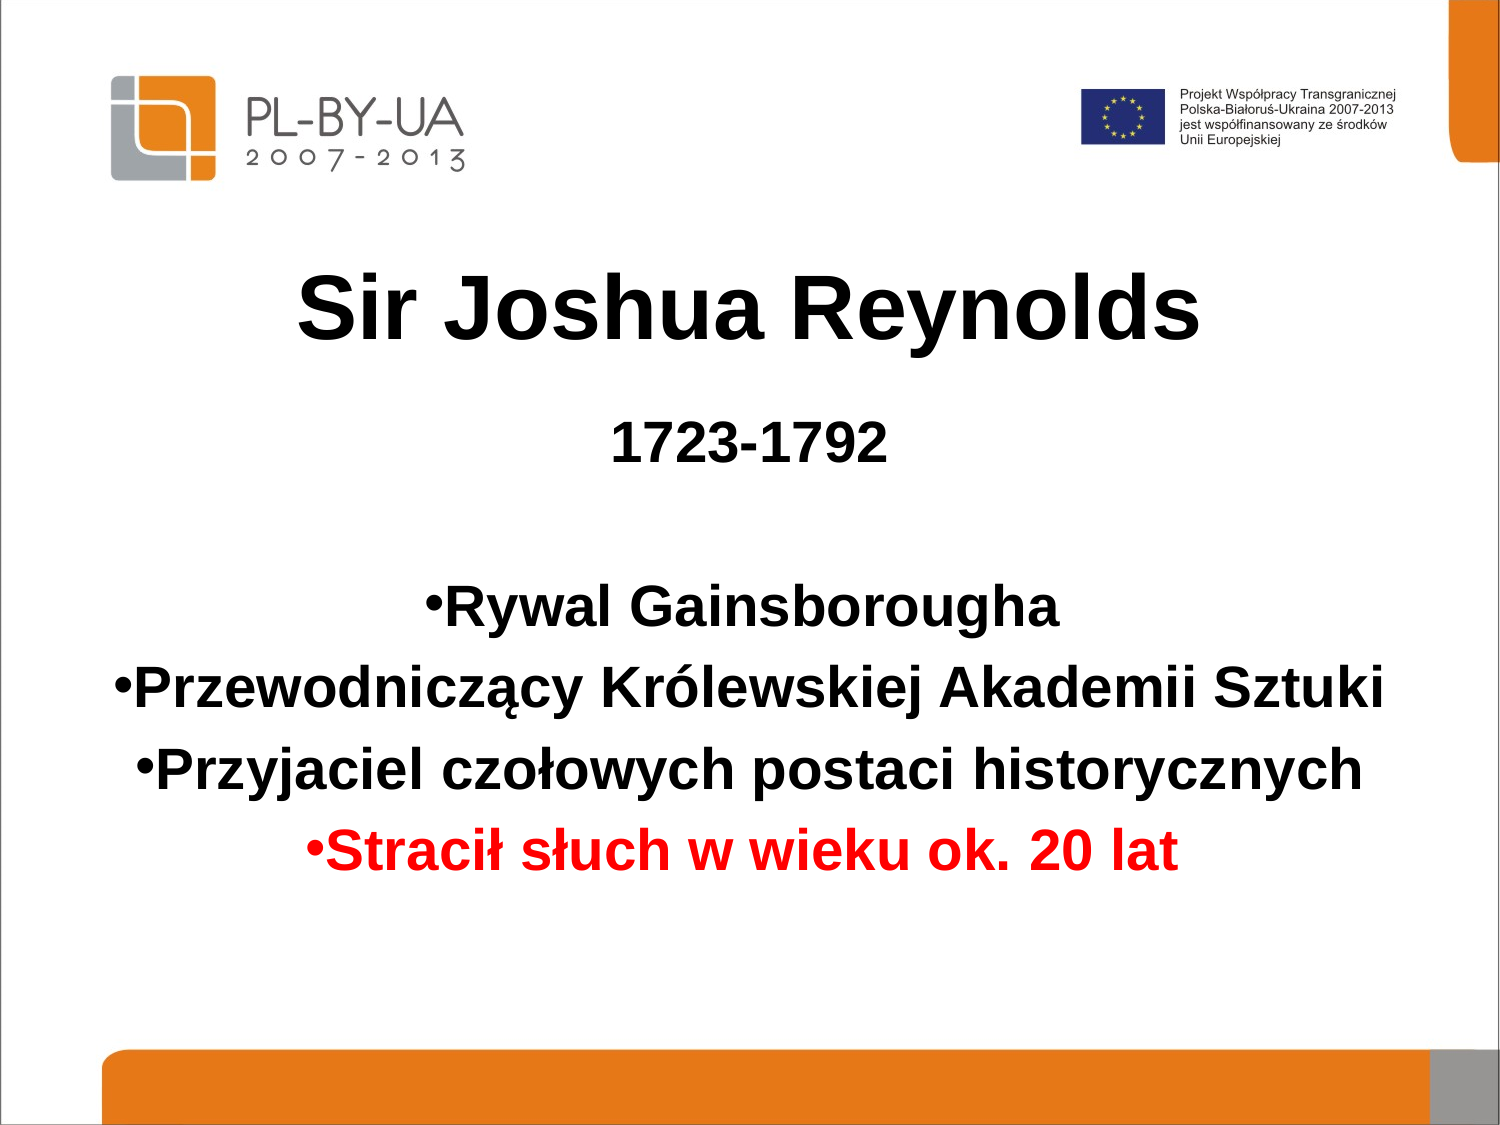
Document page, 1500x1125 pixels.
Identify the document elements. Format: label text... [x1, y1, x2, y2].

list 1723-1792 Rywal Gainsborougha Przewodniczący Królewskiej Akademii Sztuki Przyjaciel czołowych postaci historycznych Stracił słuch w wieku ok. 20 lat [74, 396, 1426, 1006]
picture [0, 0, 1500, 1125]
title Sir Joshua Reynolds [74, 196, 1426, 396]
